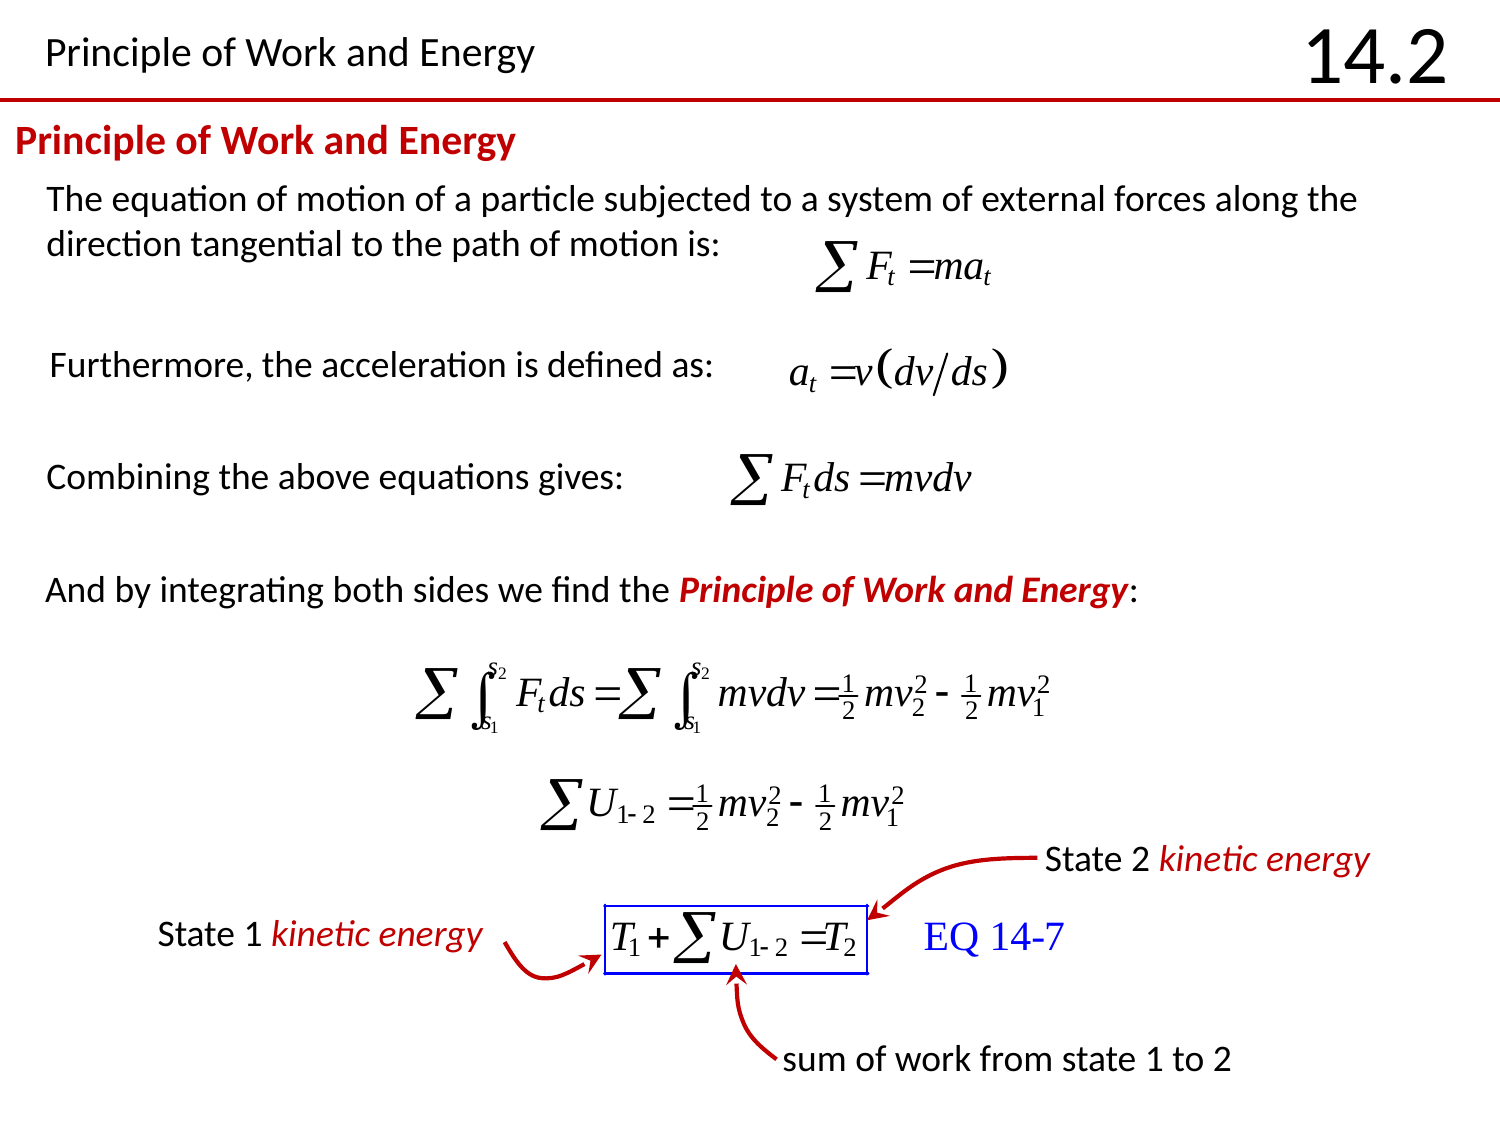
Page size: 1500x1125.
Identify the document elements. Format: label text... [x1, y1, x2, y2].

text_box [502, 941, 594, 981]
text_box Combining the above equations gives: [1, 437, 1500, 513]
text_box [726, 449, 976, 513]
list Principle of Work and Energy [0, 108, 1475, 175]
text_box State 2 kinetic energy [999, 824, 1413, 888]
text_box Furthermore, the acceleration is defined as: [4, 324, 1500, 400]
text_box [412, 649, 1055, 740]
text_box [892, 855, 1038, 898]
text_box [537, 774, 909, 838]
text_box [785, 343, 1009, 407]
text_box State 1 kinetic energy [112, 899, 525, 963]
text_box sum of work from state 1 to 2 [737, 1024, 1275, 1088]
title Principle of Work and Energy [0, 0, 1250, 98]
text_box 14.2 [1250, 0, 1500, 98]
text_box [734, 988, 778, 1061]
text_box The equation of motion of a particle subjected to a system of external forces along the direction tangential to the path of motion is: [1, 162, 1500, 275]
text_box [599, 899, 1069, 980]
text_box And by integrating both sides we find the Principle of Work and Energy: [0, 549, 1500, 625]
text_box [812, 237, 996, 301]
